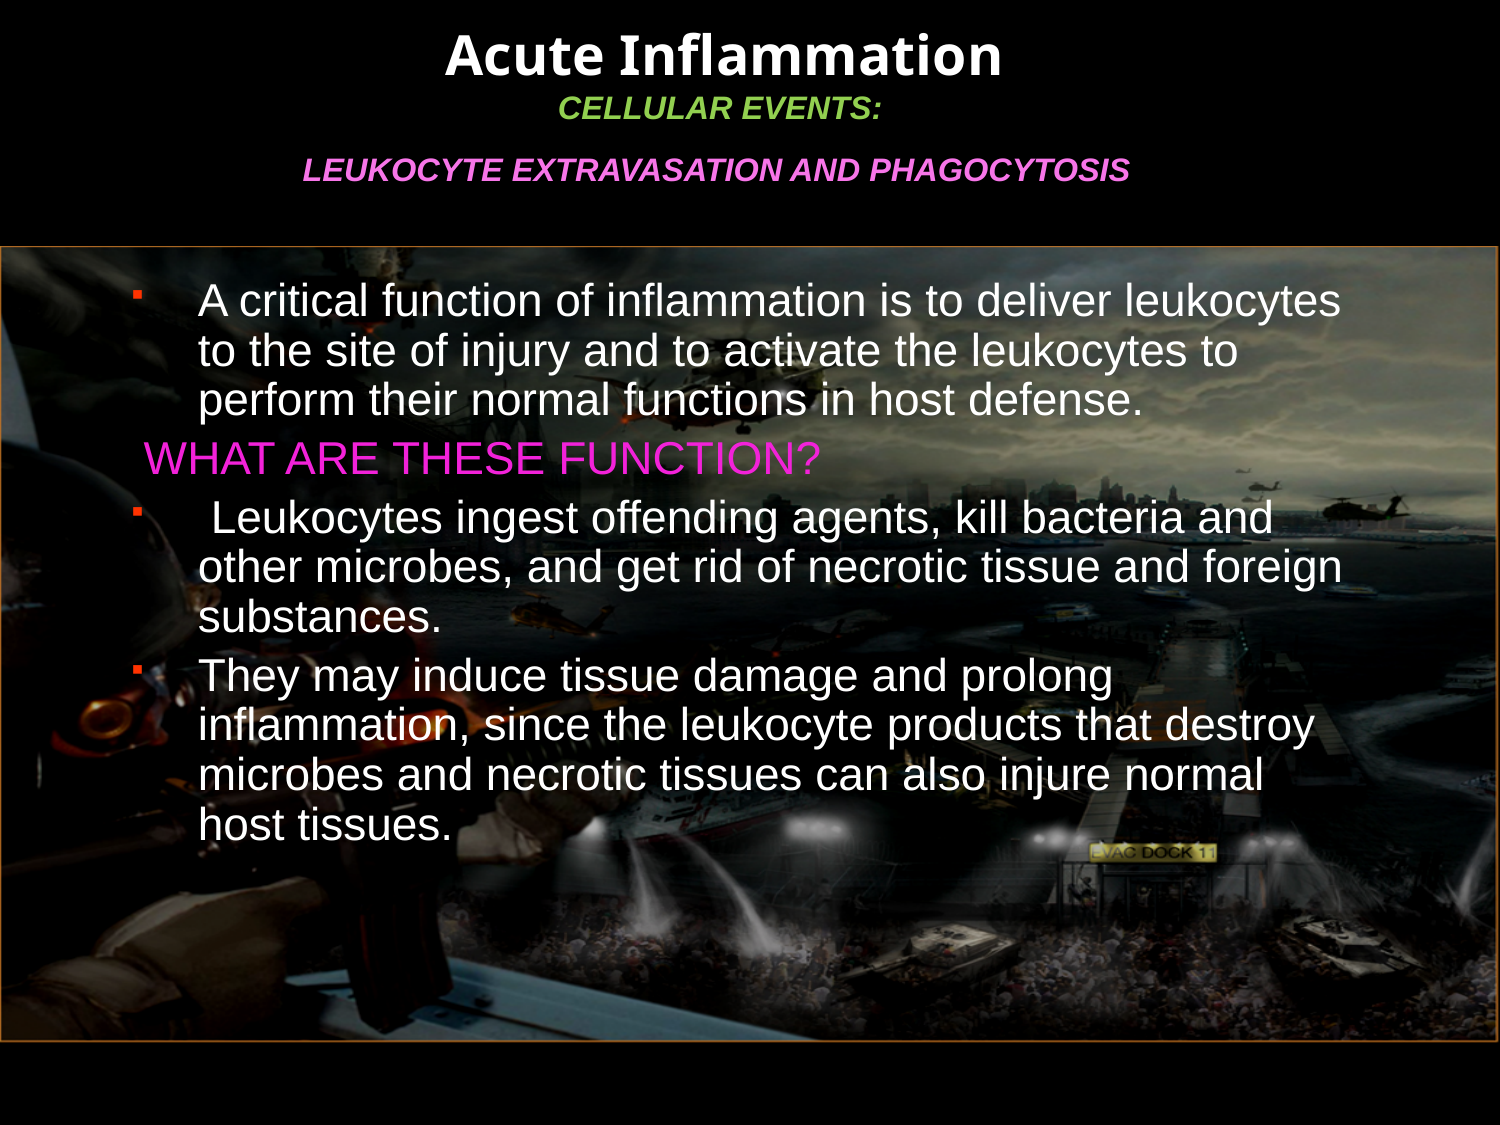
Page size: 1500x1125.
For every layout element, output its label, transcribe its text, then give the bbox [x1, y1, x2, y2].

list A critical function of inflammation is to deliver leukocytes to the site of injury and to activate the leukocytes to perform their normal functions in host defense. WHAT ARE THESE FUNCTION? Leukocytes ingest offending agents, kill bacteria and other microbes, and get rid of necrotic tissue and foreign substances. They may induce tissue damage and prolong inflammation, since the leukocyte products that destroy microbes and necrotic tissues can also injure normal host tissues. [93, 269, 1369, 895]
title Acute Inflammation CELLULAR EVENTS: LEUKOCYTE EXTRAVASATION AND PHAGOCYTOSIS [0, 12, 1450, 200]
picture [0, 246, 1500, 1043]
